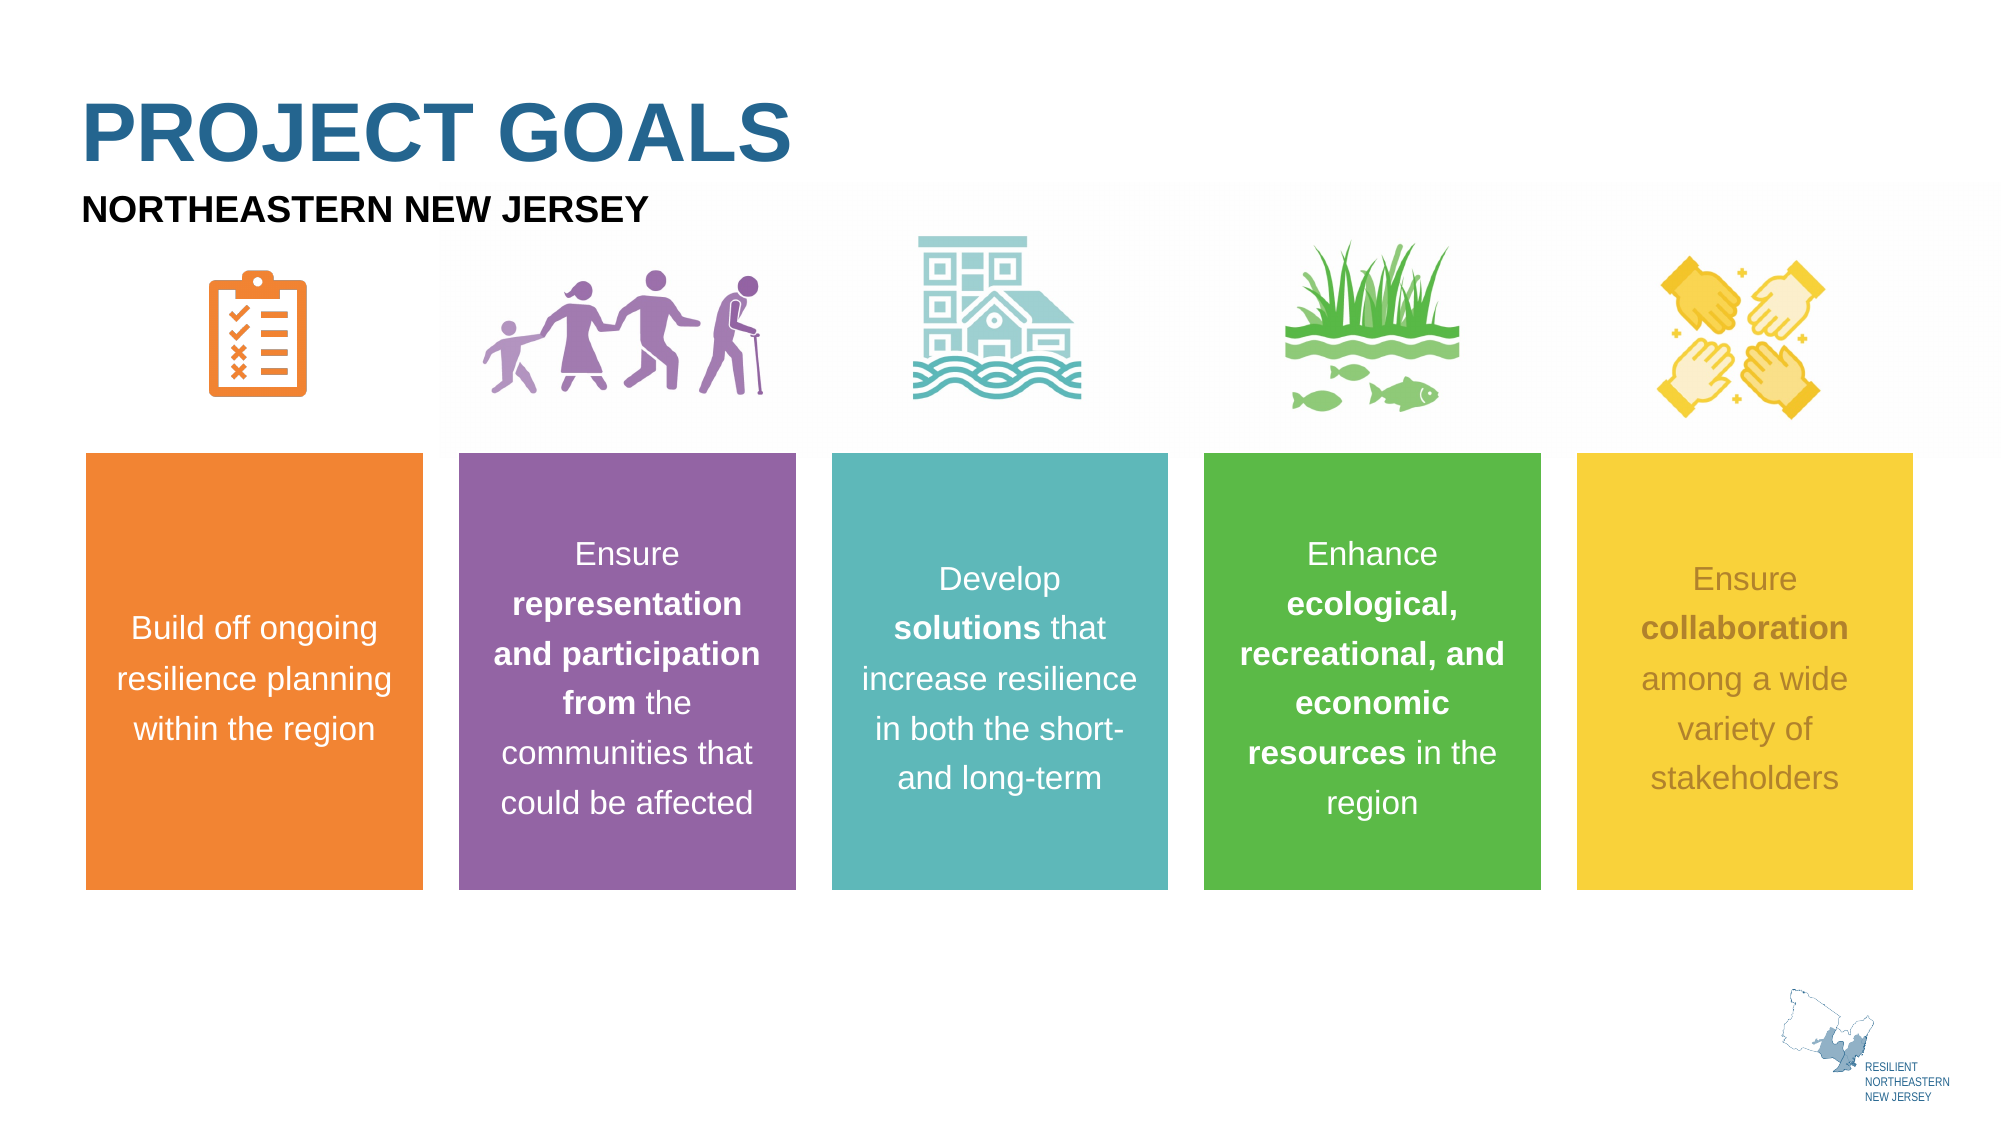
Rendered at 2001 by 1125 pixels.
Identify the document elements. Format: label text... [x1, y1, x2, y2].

picture [1775, 962, 1878, 1095]
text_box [182, 182, 2000, 458]
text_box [83, 451, 1917, 892]
title PROJECT GOALS [81, 89, 1846, 163]
subtitle NORTHEASTERN NEW JERSEY [81, 190, 182, 250]
